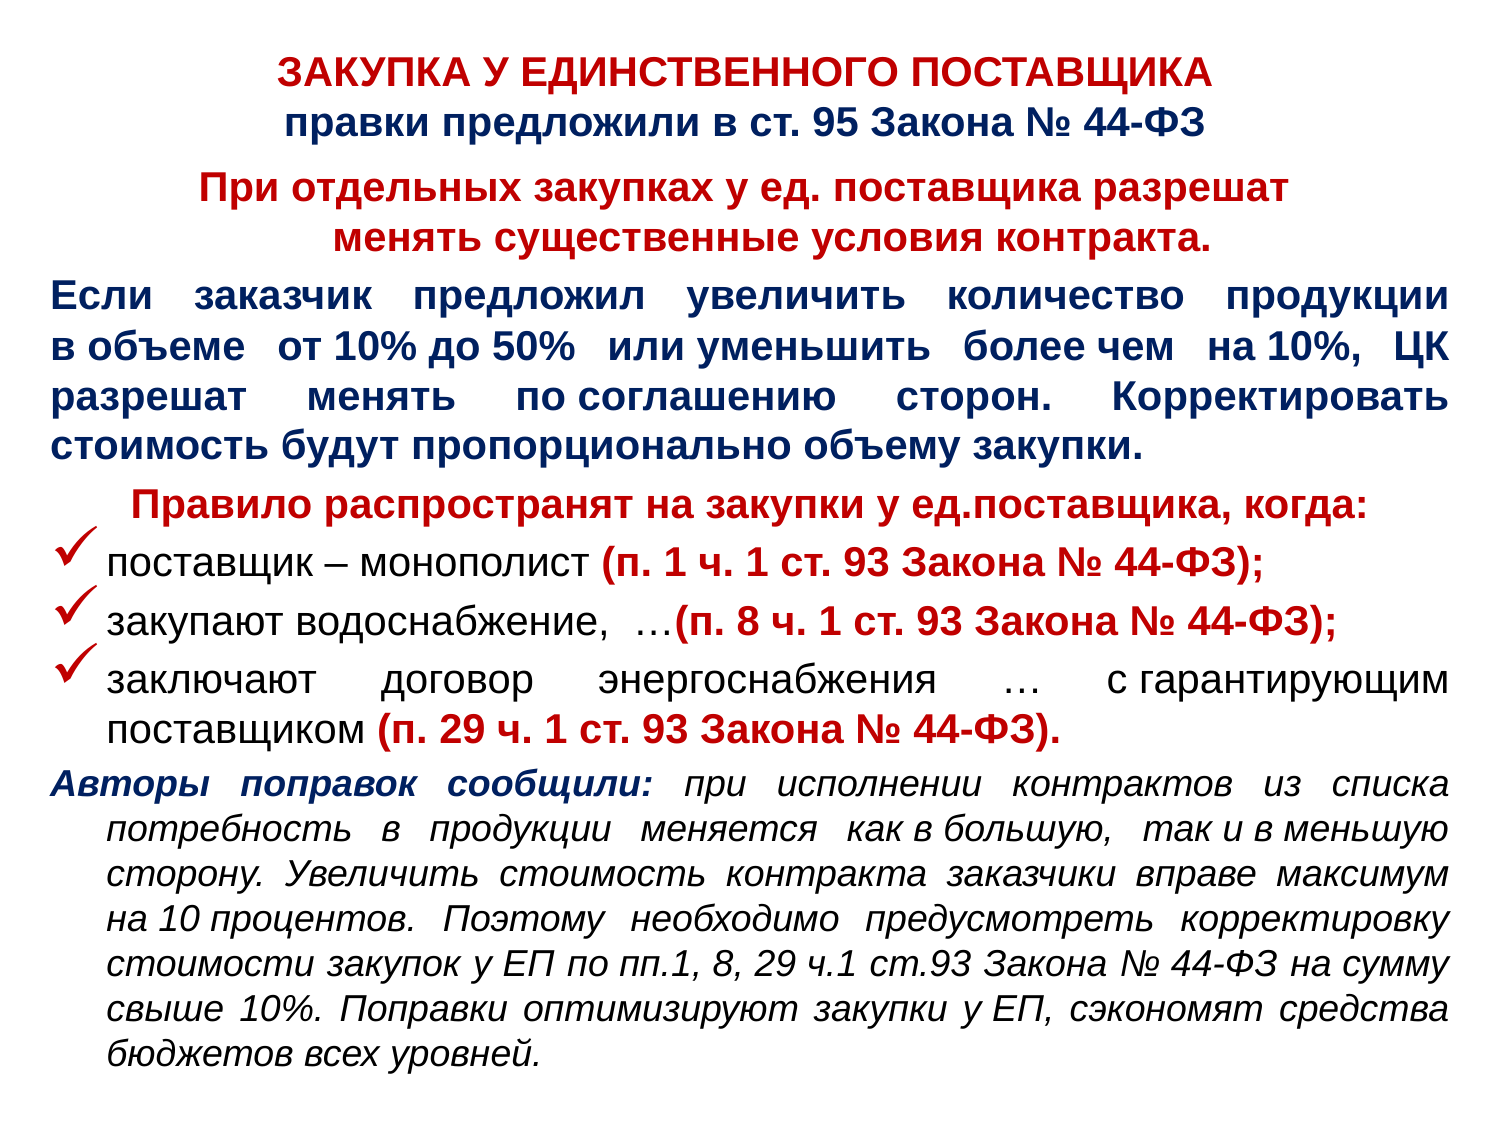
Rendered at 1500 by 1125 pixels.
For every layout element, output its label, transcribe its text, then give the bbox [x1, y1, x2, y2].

title ЗАКУПКА У ЕДИНСТВЕННОГО ПОСТАВЩИКА правки предложили в ст. 95 Закона № 44-ФЗ [70, 34, 1421, 152]
list При отдельных закупках у ед. поставщика разрешат менять существенные условия контракта. Если заказчик предложил увеличить количество продукции в объеме от 10% до 50% или уменьшить более чем на 10%, ЦК разрешат менять по соглашению сторон. Корректировать стоимость будут пропорционально объему закупки. Правило распространят на закупки у ед.поставщика, когда: поставщик – монополист (п. 1 ч. 1 ст. 93 Закона № 44-ФЗ); закупают водоснабжение, …(п. 8 ч. 1 ст. 93 Закона № 44-ФЗ); заключают договор энергоснабжения … с гарантирующим поставщиком (п. 29 ч. 1 ст. 93 Закона № 44-ФЗ). Авторы поправок сообщили: при исполнении контрактов из списка потребность в продукции меняется как в большую, так и в меньшую сторону. Увеличить стоимость контракта заказчики вправе максимум на 10 процентов. Поэтому необходимо предусмотреть корректировку стоимости закупок у ЕП по пп.1, 8, 29 ч.1 ст.93 Закона № 44-ФЗ на сумму свыше 10%. Поправки оптимизируют закупки у ЕП, сэкономят средства бюджетов всех уровней. [34, 152, 1466, 1091]
